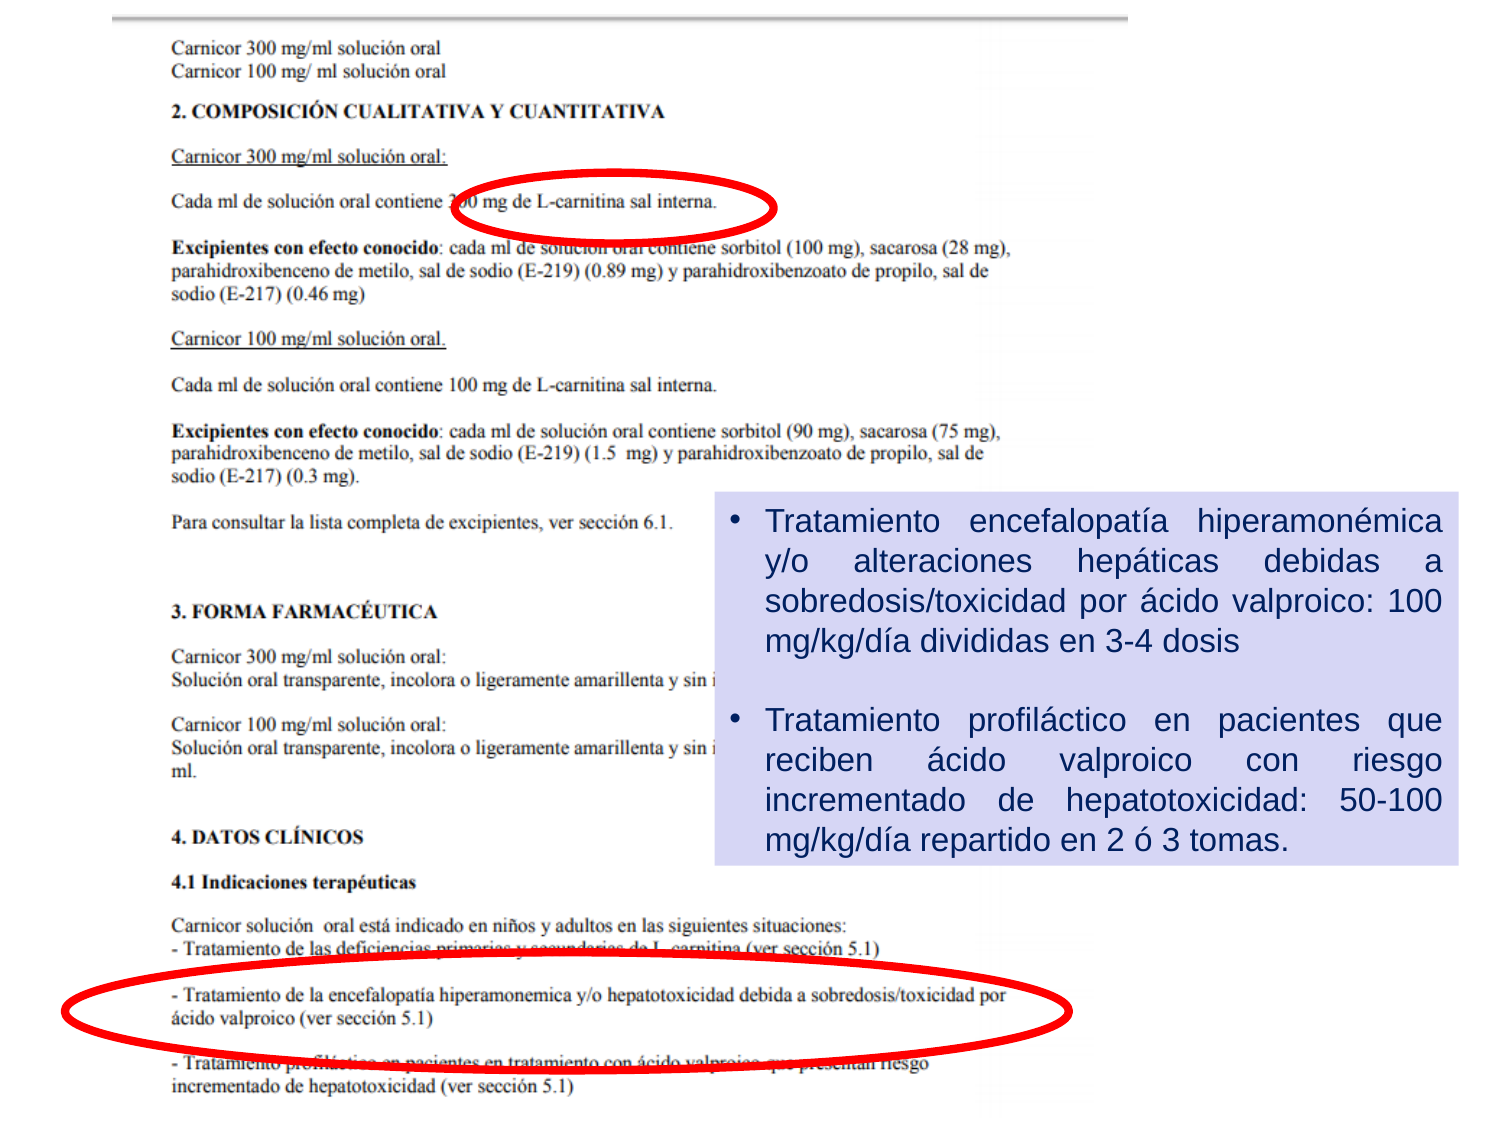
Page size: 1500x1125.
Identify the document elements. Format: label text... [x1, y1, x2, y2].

text_box Tratamiento encefalopatía hiperamonémica y/o alteraciones hepáticas debidas a sobredosis/toxicidad por ácido valproico: 100 mg/kg/día divididas en 3-4 dosis Tratamiento profiláctico en pacientes que reciben ácido valproico con riesgo incrementado de hepatotoxicidad: 50-100 mg/kg/día repartido en 2 ó 3 tomas. [1132, 491, 1459, 866]
picture [111, 14, 1129, 1118]
text_box [64, 987, 106, 1035]
